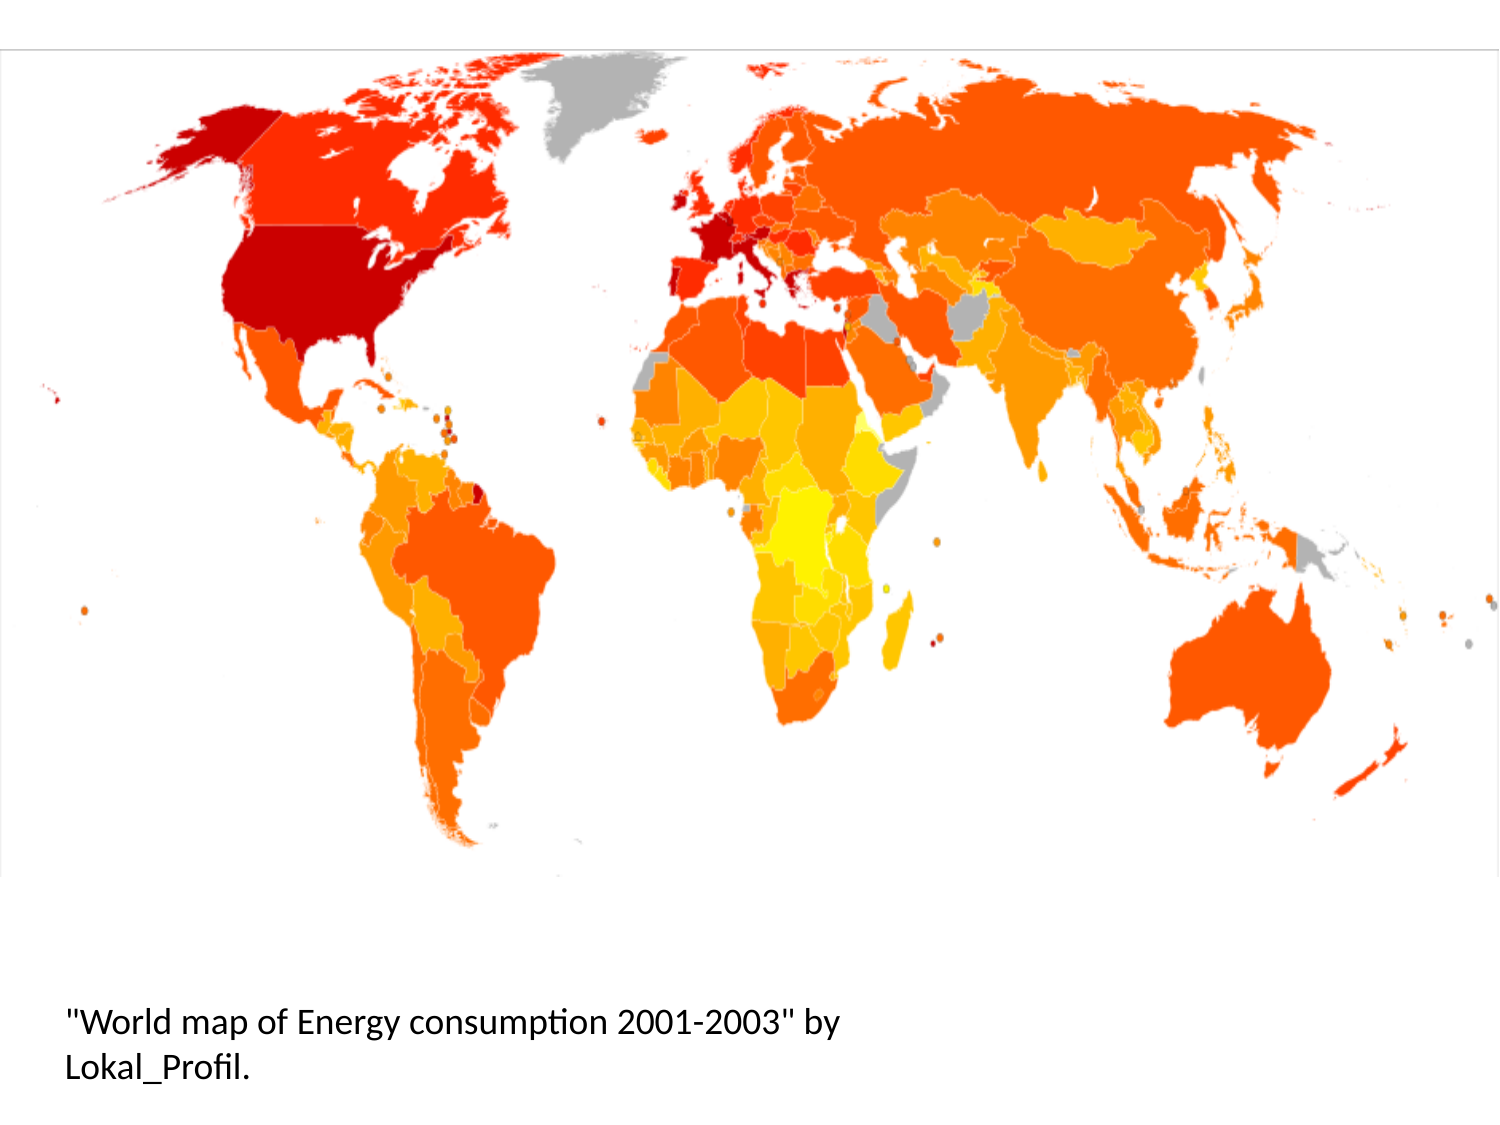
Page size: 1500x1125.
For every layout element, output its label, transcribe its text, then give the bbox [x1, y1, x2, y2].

text_box "World map of Energy consumption 2001-2003" by Lokal_Profil. [50, 989, 913, 1095]
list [0, 49, 1499, 877]
